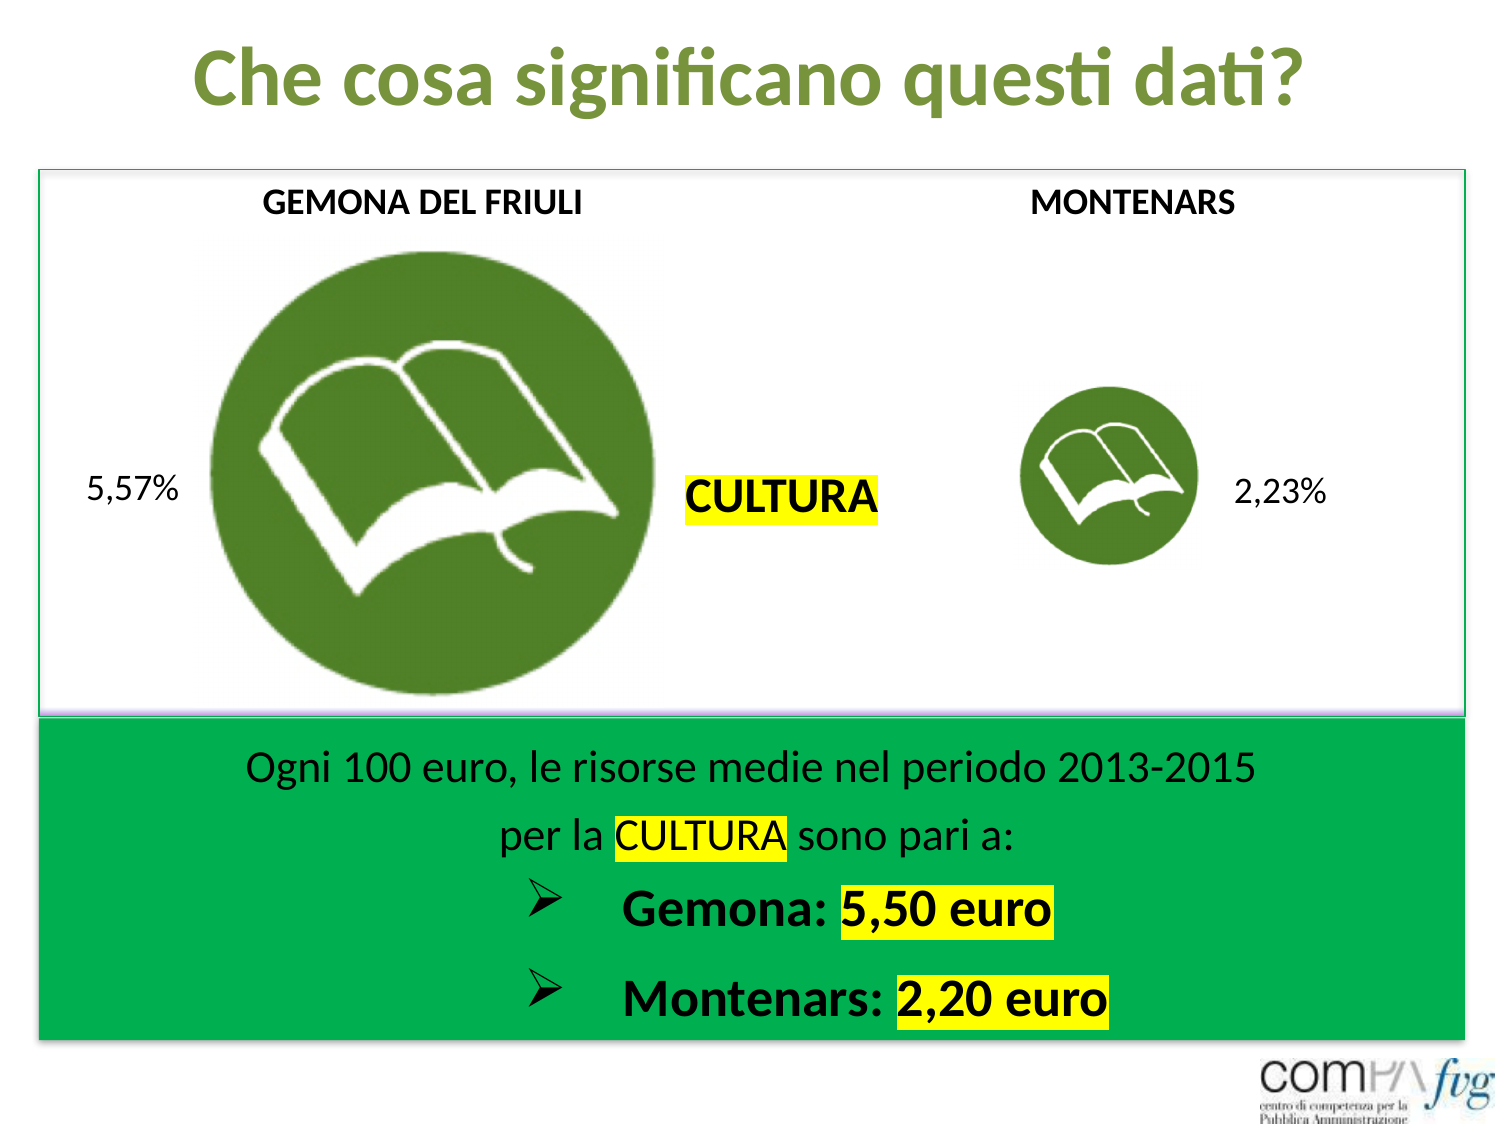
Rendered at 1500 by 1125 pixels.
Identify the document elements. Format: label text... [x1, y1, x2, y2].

text_box MONTENARS [953, 169, 1313, 229]
picture [193, 235, 665, 709]
text_box 2,23% [1219, 458, 1382, 519]
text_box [38, 718, 1469, 1041]
text_box GEMONA DEL FRIULI [243, 169, 603, 229]
picture [1260, 1058, 1495, 1124]
text_box CULTURA [668, 455, 900, 531]
text_box [38, 169, 1466, 716]
title Che cosa significano questi dati? [75, 0, 1425, 147]
picture [1013, 380, 1203, 570]
text_box 5,57% [47, 455, 188, 516]
